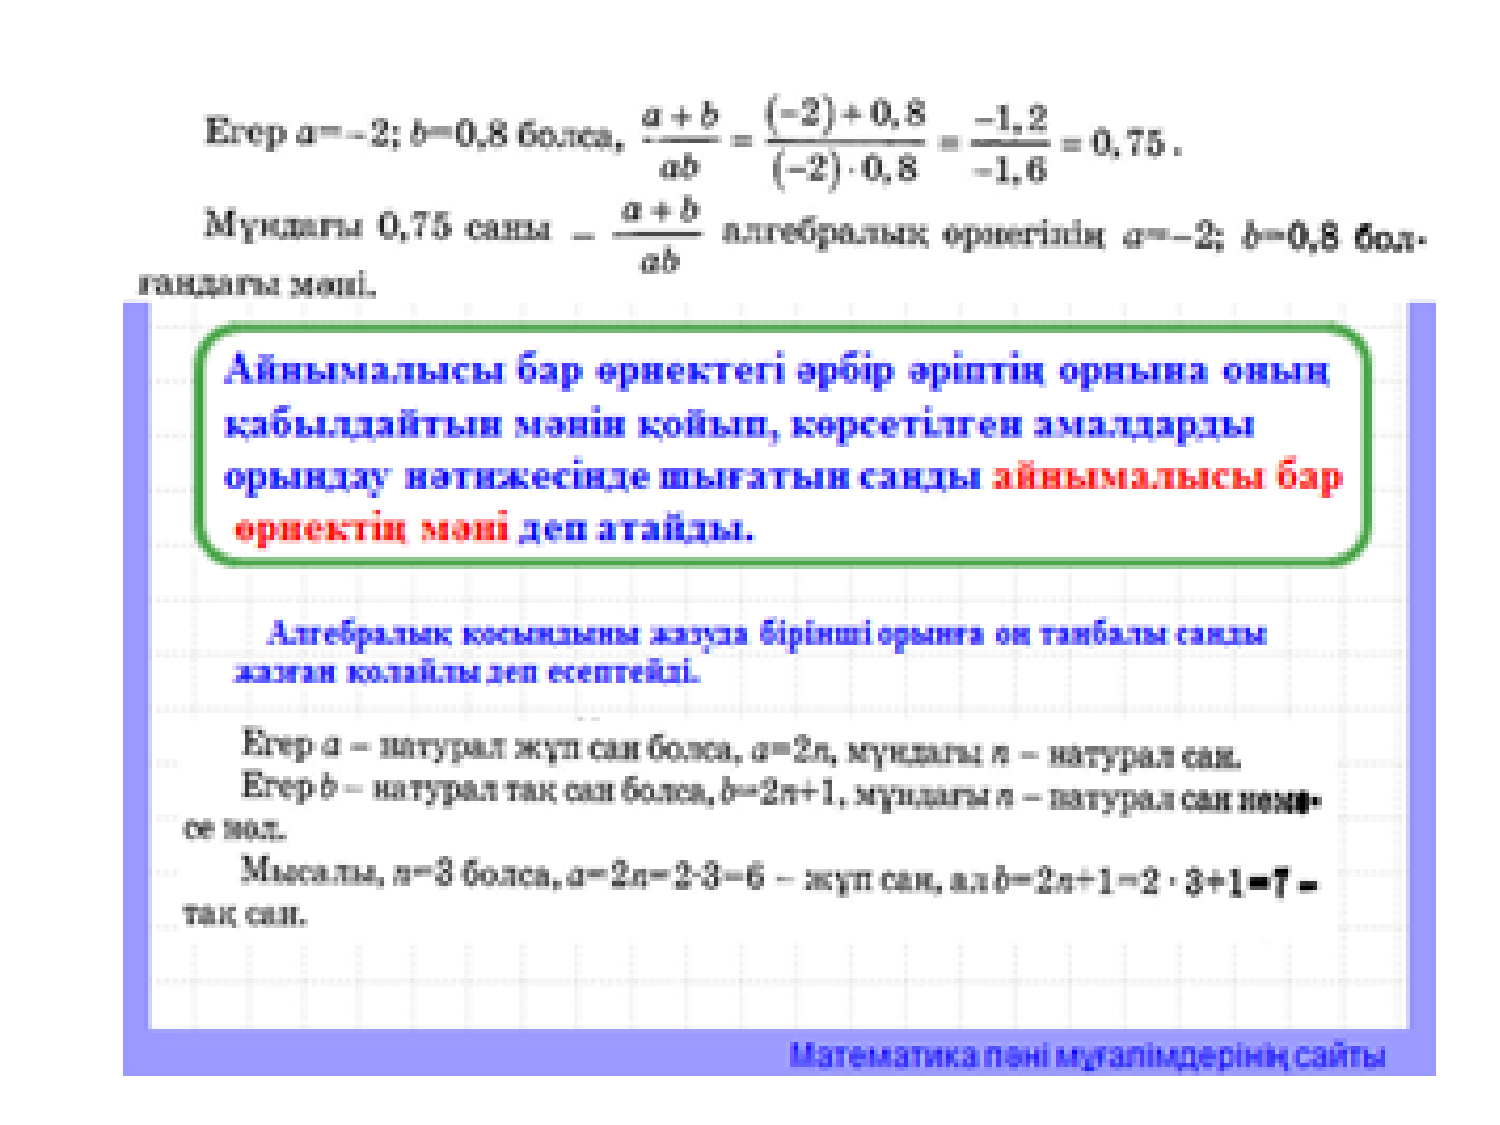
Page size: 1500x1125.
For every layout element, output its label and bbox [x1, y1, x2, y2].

picture [123, 92, 1436, 1077]
